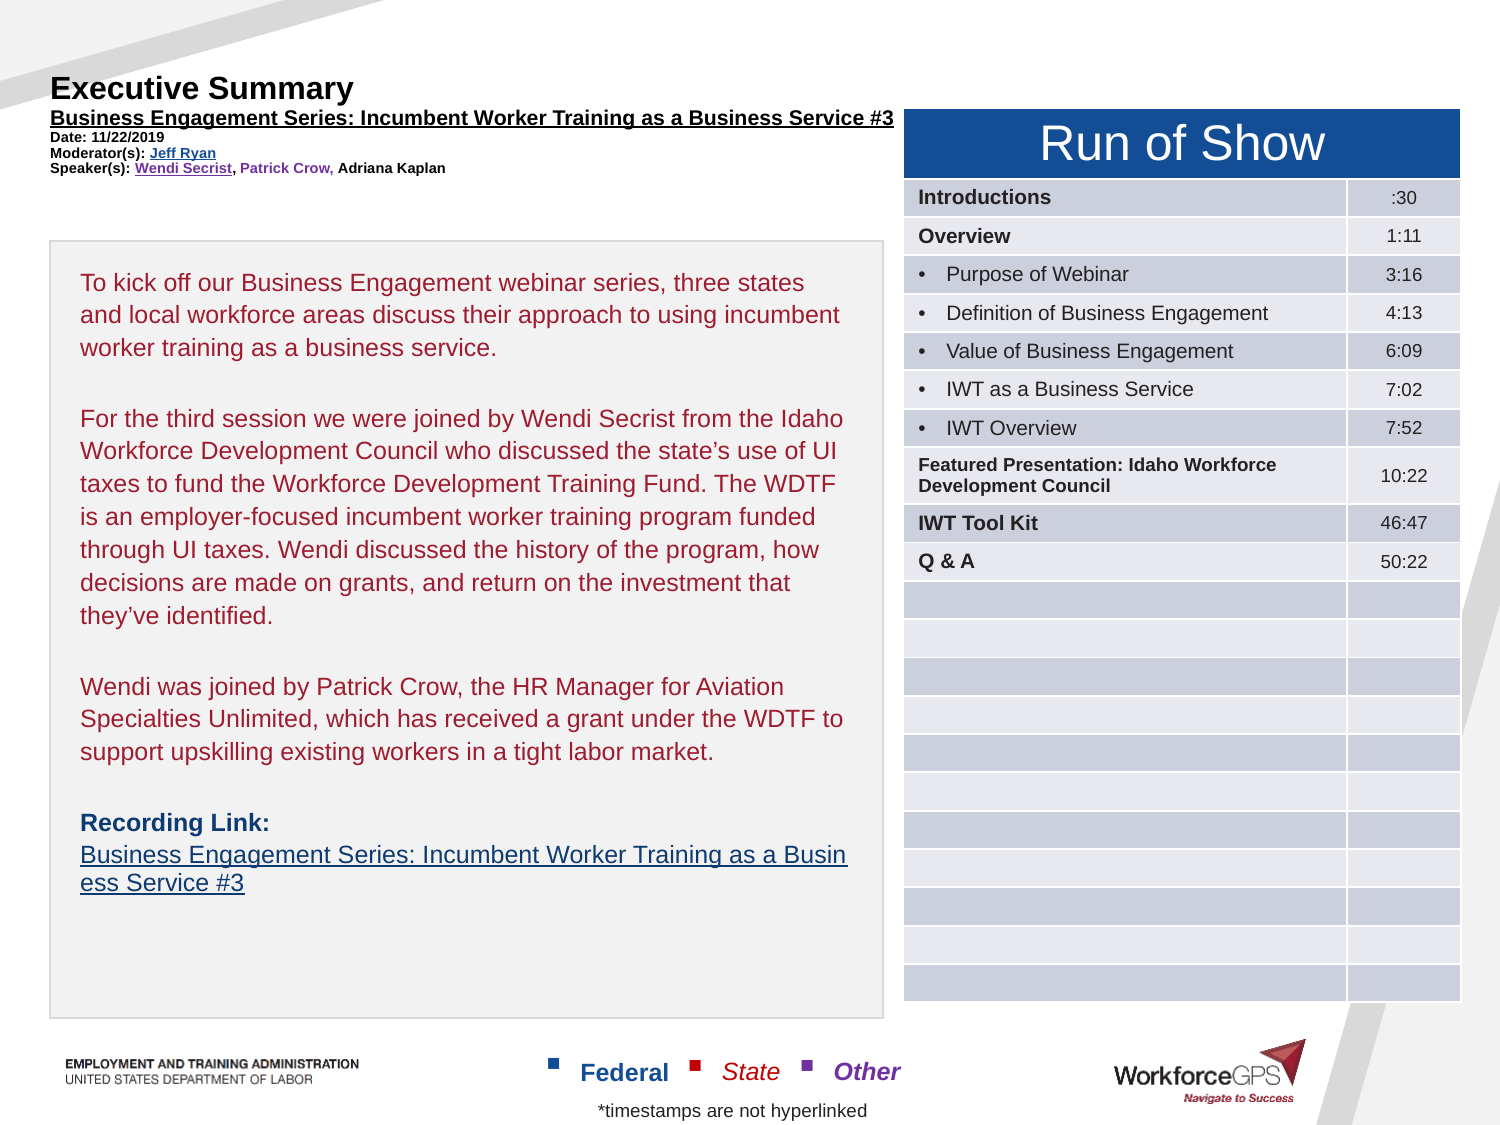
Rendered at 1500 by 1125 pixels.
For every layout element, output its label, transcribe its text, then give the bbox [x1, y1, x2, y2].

table_cell [904, 773, 1346, 810]
table_cell [904, 888, 1346, 925]
table_cell Overview [904, 218, 1346, 254]
table_cell Introductions [904, 180, 1346, 216]
table_cell 7:52 [1348, 410, 1460, 446]
table_cell 4:13 [1348, 295, 1460, 331]
picture [1112, 1038, 1308, 1105]
table_cell [1348, 697, 1460, 733]
table_cell IWT as a Business Service [904, 371, 1346, 408]
table_cell [1348, 582, 1460, 618]
table_cell [1348, 812, 1460, 848]
table_cell [1348, 927, 1460, 963]
table_cell [904, 812, 1346, 848]
table_cell [1348, 773, 1460, 810]
table_cell 10:22 [1348, 448, 1460, 503]
title Executive Summary Business Engagement Series: Incumbent Worker Training as a Business Service #3 Date: 11/22/2019 Moderator(s): Jeff Ryan Speaker(s): Wendi Secrist, Patrick Crow, Adriana Kaplan [50, 52, 904, 293]
table_cell 46:47 [1348, 505, 1460, 542]
table_cell Definition of Business Engagement [904, 295, 1346, 331]
table_cell 3:16 [1348, 256, 1460, 293]
table_cell 1:11 [1348, 218, 1460, 254]
table_cell [1348, 888, 1460, 925]
table_cell IWT Tool Kit [904, 505, 1346, 542]
table_cell Value of Business Engagement [904, 333, 1346, 369]
table_cell 6:09 [1348, 333, 1460, 369]
table_cell 7:02 [1348, 371, 1460, 408]
table_cell [904, 697, 1346, 733]
table_cell [1348, 658, 1460, 695]
table_cell IWT Overview [904, 410, 1346, 446]
table_cell [904, 965, 1346, 1001]
table_cell [904, 658, 1346, 695]
table_cell [904, 620, 1346, 657]
list To kick off our Business Engagement webinar series, three states and local workforce areas discuss their approach to using incumbent worker training as a business service. For the third session we were joined by Wendi Secrist from the Idaho Workforce Development Council who discussed the state’s use of UI taxes to fund the Workforce Development Training Fund. The WDTF is an employer-focused incumbent worker training program funded through UI taxes. Wendi discussed the history of the program, how decisions are made on grants, and return on the investment that they’ve identified. Wendi was joined by Patrick Crow, the HR Manager for Aviation Specialties Unlimited, which has received a grant under the WDTF to support upskilling existing workers in a tight labor market. Recording Link: Business Engagement Series: Incumbent Worker Training as a Business Service #3 [43, 233, 891, 1025]
table_cell [904, 927, 1346, 963]
table_cell 50:22 [1348, 543, 1460, 580]
table_cell [1348, 620, 1460, 657]
table_cell [904, 582, 1346, 618]
table_cell Q & A [904, 543, 1346, 580]
table_cell [904, 735, 1346, 771]
table_header Run of Show [904, 109, 1460, 178]
table_cell [904, 850, 1346, 886]
table_cell [1348, 965, 1460, 1001]
picture [59, 1053, 370, 1092]
table_cell [1348, 735, 1460, 771]
table_cell Featured Presentation: Idaho Workforce Development Council [904, 448, 1346, 503]
table_cell Purpose of Webinar [904, 256, 1346, 293]
table_cell [1348, 850, 1460, 886]
table_cell :30 [1348, 180, 1460, 216]
